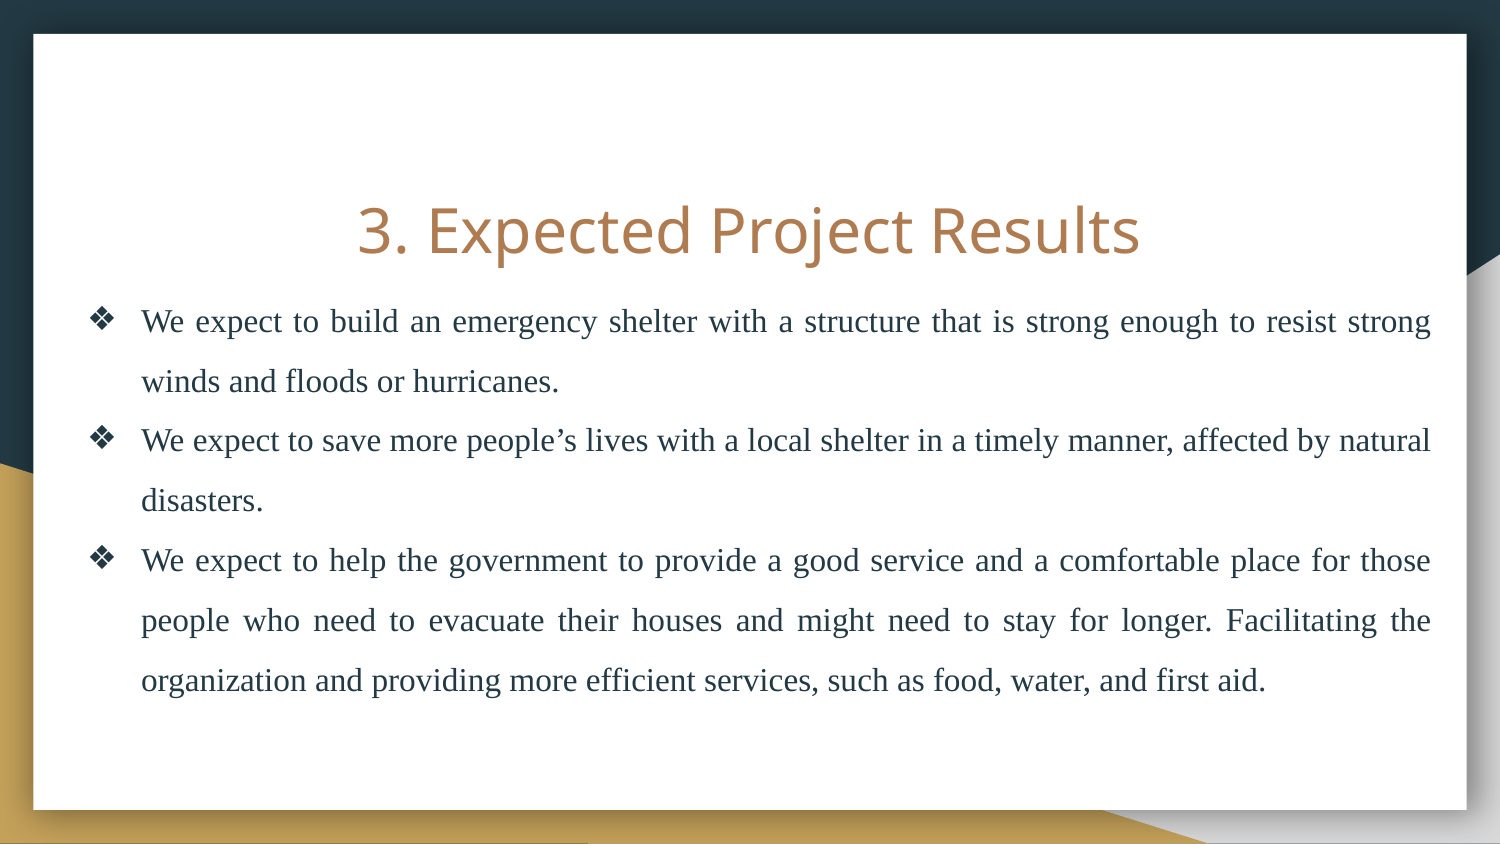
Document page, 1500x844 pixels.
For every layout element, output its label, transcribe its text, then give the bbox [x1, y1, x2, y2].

list We expect to build an emergency shelter with a structure that is strong enough to resist strong winds and floods or hurricanes. We expect to save more people’s lives with a local shelter in a timely manner, affected by natural disasters. We expect to help the government to provide a good service and a comfortable place for those people who need to evacuate their houses and might need to stay for longer. Facilitating the organization and providing more efficient services, such as food, water, and first aid. [51, 264, 1449, 780]
title 3. Expected Project Results [134, 138, 1366, 264]
